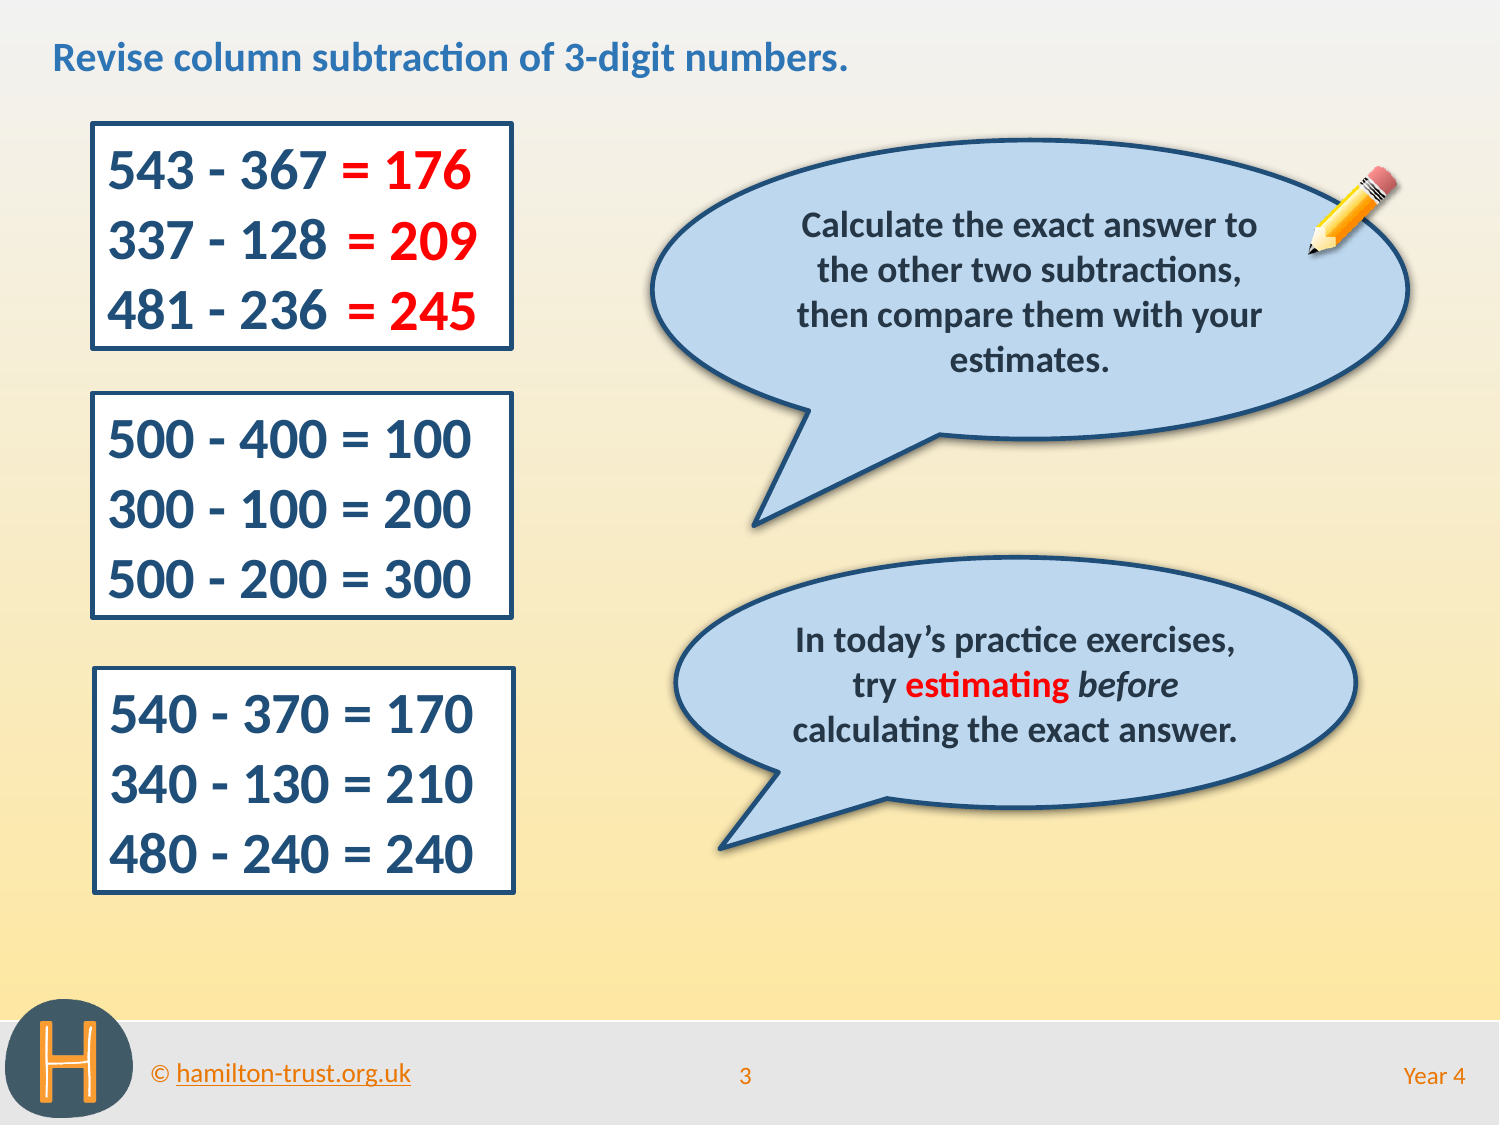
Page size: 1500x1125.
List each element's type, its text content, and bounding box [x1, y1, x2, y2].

picture [5, 999, 133, 1118]
text_box Calculate the exact answer to the other two subtractions, then compare them with your estimates. [652, 140, 1408, 526]
text_box 500 - 400 = 100 300 - 100 = 200 500 - 200 = 300 [92, 392, 512, 618]
text_box = 209 [333, 194, 494, 264]
text_box In today’s practice exercises, try estimating before calculating the exact answer. [675, 557, 1356, 849]
slide_number 3 [686, 1044, 805, 1105]
text_box = 245 [333, 264, 494, 350]
picture [1304, 162, 1407, 265]
footer Year 4 [870, 1044, 1482, 1105]
text_box 543 - 367 = 176 337 - 128 481 - 236 [92, 123, 512, 349]
text_box 540 - 370 = 170 340 - 130 = 210 480 - 240 = 240 [94, 667, 514, 893]
text_box Revise column subtraction of 3-digit numbers. [37, 22, 1479, 88]
